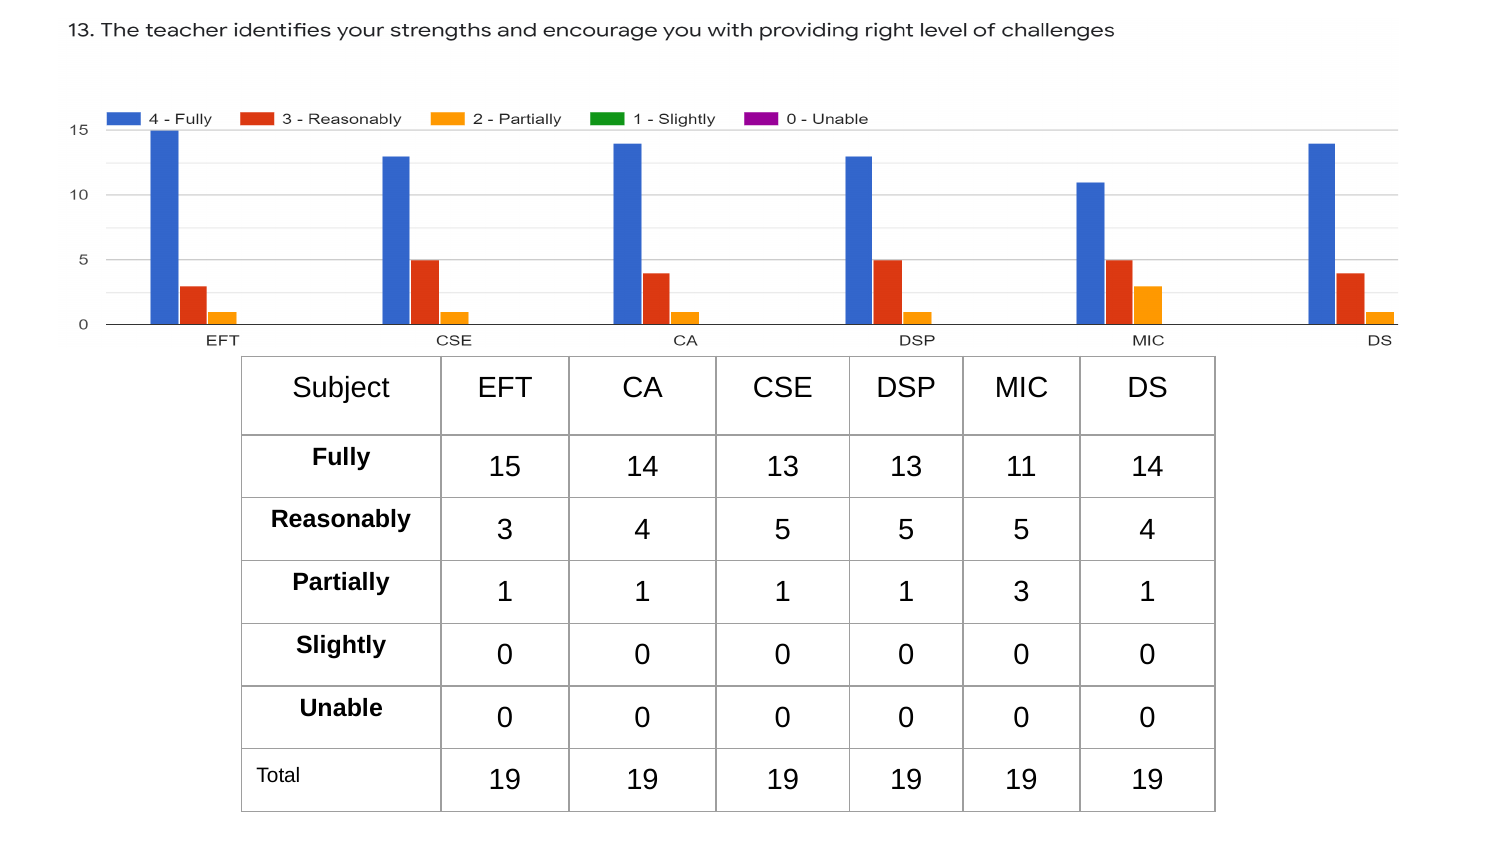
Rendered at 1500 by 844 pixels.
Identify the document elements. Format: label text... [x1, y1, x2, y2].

table_cell 0 [717, 624, 849, 685]
table_header MIC [964, 357, 1079, 434]
table_cell Reasonably [242, 498, 440, 560]
table_cell Partially [242, 561, 440, 623]
table_cell 0 [964, 687, 1079, 748]
table_cell 19 [964, 749, 1079, 811]
table_cell 0 [570, 624, 715, 685]
table_header DS [1081, 357, 1214, 434]
table_cell 14 [570, 436, 715, 497]
table_header Subject [242, 357, 440, 434]
table_header EFT [442, 357, 568, 434]
table_cell 0 [1081, 687, 1214, 748]
table_cell 3 [964, 561, 1079, 623]
table_cell 0 [850, 687, 962, 748]
table_cell 0 [717, 687, 849, 748]
table_header CA [570, 357, 715, 434]
table_cell 19 [570, 749, 715, 811]
table_cell Total [242, 749, 440, 811]
table_cell 19 [442, 749, 568, 811]
table_cell 13 [850, 436, 962, 497]
table_cell 1 [570, 561, 715, 623]
table_cell 14 [1081, 436, 1214, 497]
table_cell 0 [442, 624, 568, 685]
table_cell Unable [242, 687, 440, 748]
table_cell 0 [442, 687, 568, 748]
table_cell Fully [242, 436, 440, 497]
table_cell 1 [442, 561, 568, 623]
table_cell 1 [1081, 561, 1214, 623]
table_cell 4 [1081, 498, 1214, 560]
table_cell 1 [717, 561, 849, 623]
table_header CSE [717, 357, 849, 434]
table_cell 11 [964, 436, 1079, 497]
table_cell 4 [570, 498, 715, 560]
table_cell 15 [442, 436, 568, 497]
table_header DSP [850, 357, 962, 434]
table_cell 19 [717, 749, 849, 811]
table_cell 19 [850, 749, 962, 811]
table_cell 19 [1081, 749, 1214, 811]
table_cell 5 [964, 498, 1079, 560]
table_cell 5 [850, 498, 962, 560]
table_cell 0 [850, 624, 962, 685]
table_cell 3 [442, 498, 568, 560]
table_cell 0 [1081, 624, 1214, 685]
table_cell 13 [717, 436, 849, 497]
table_cell Slightly [242, 624, 440, 685]
picture [58, 18, 1399, 348]
table_cell 5 [717, 498, 849, 560]
table_cell 1 [850, 561, 962, 623]
table_cell 0 [570, 687, 715, 748]
table_cell 0 [964, 624, 1079, 685]
